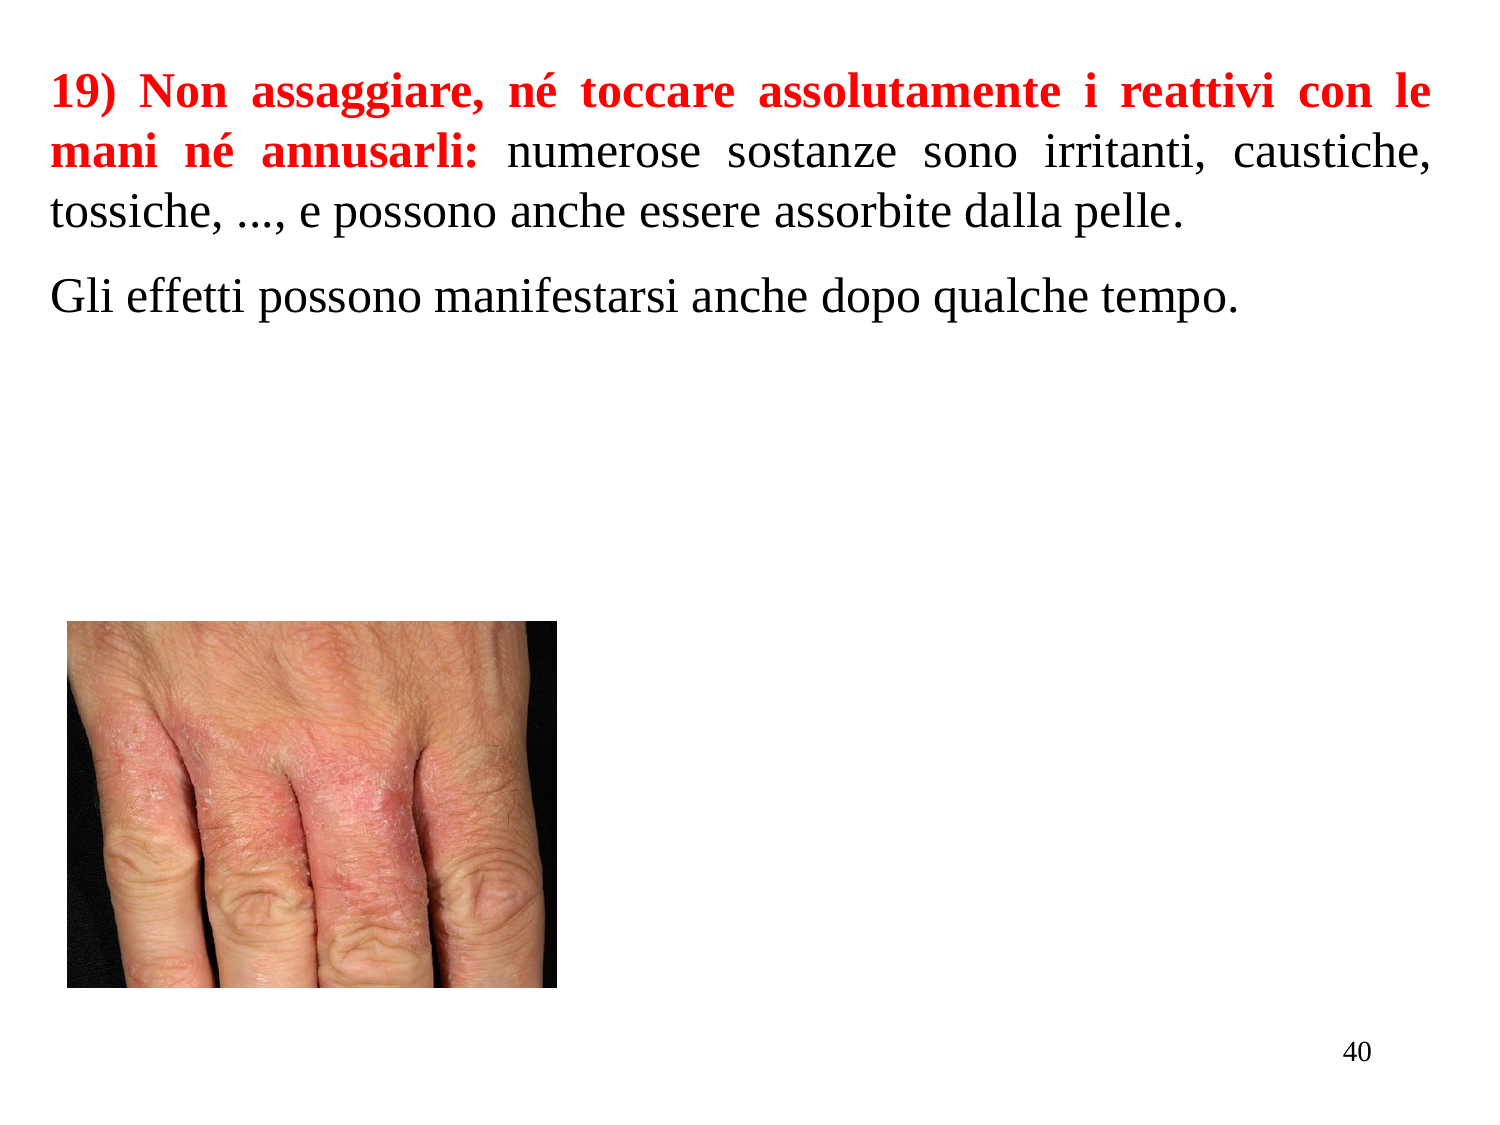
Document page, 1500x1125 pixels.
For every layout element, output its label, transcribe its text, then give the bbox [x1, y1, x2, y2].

picture [67, 621, 557, 988]
slide_number 40 [1074, 1024, 1388, 1101]
text_box 19) Non assaggiare, né toccare assolutamente i reattivi con le mani né annusarli: numerose sostanze sono irritanti, caustiche, tossiche, ..., e possono anche essere assorbite dalla pelle. Gli effetti possono manifestarsi anche dopo qualche tempo. [35, 50, 1449, 330]
